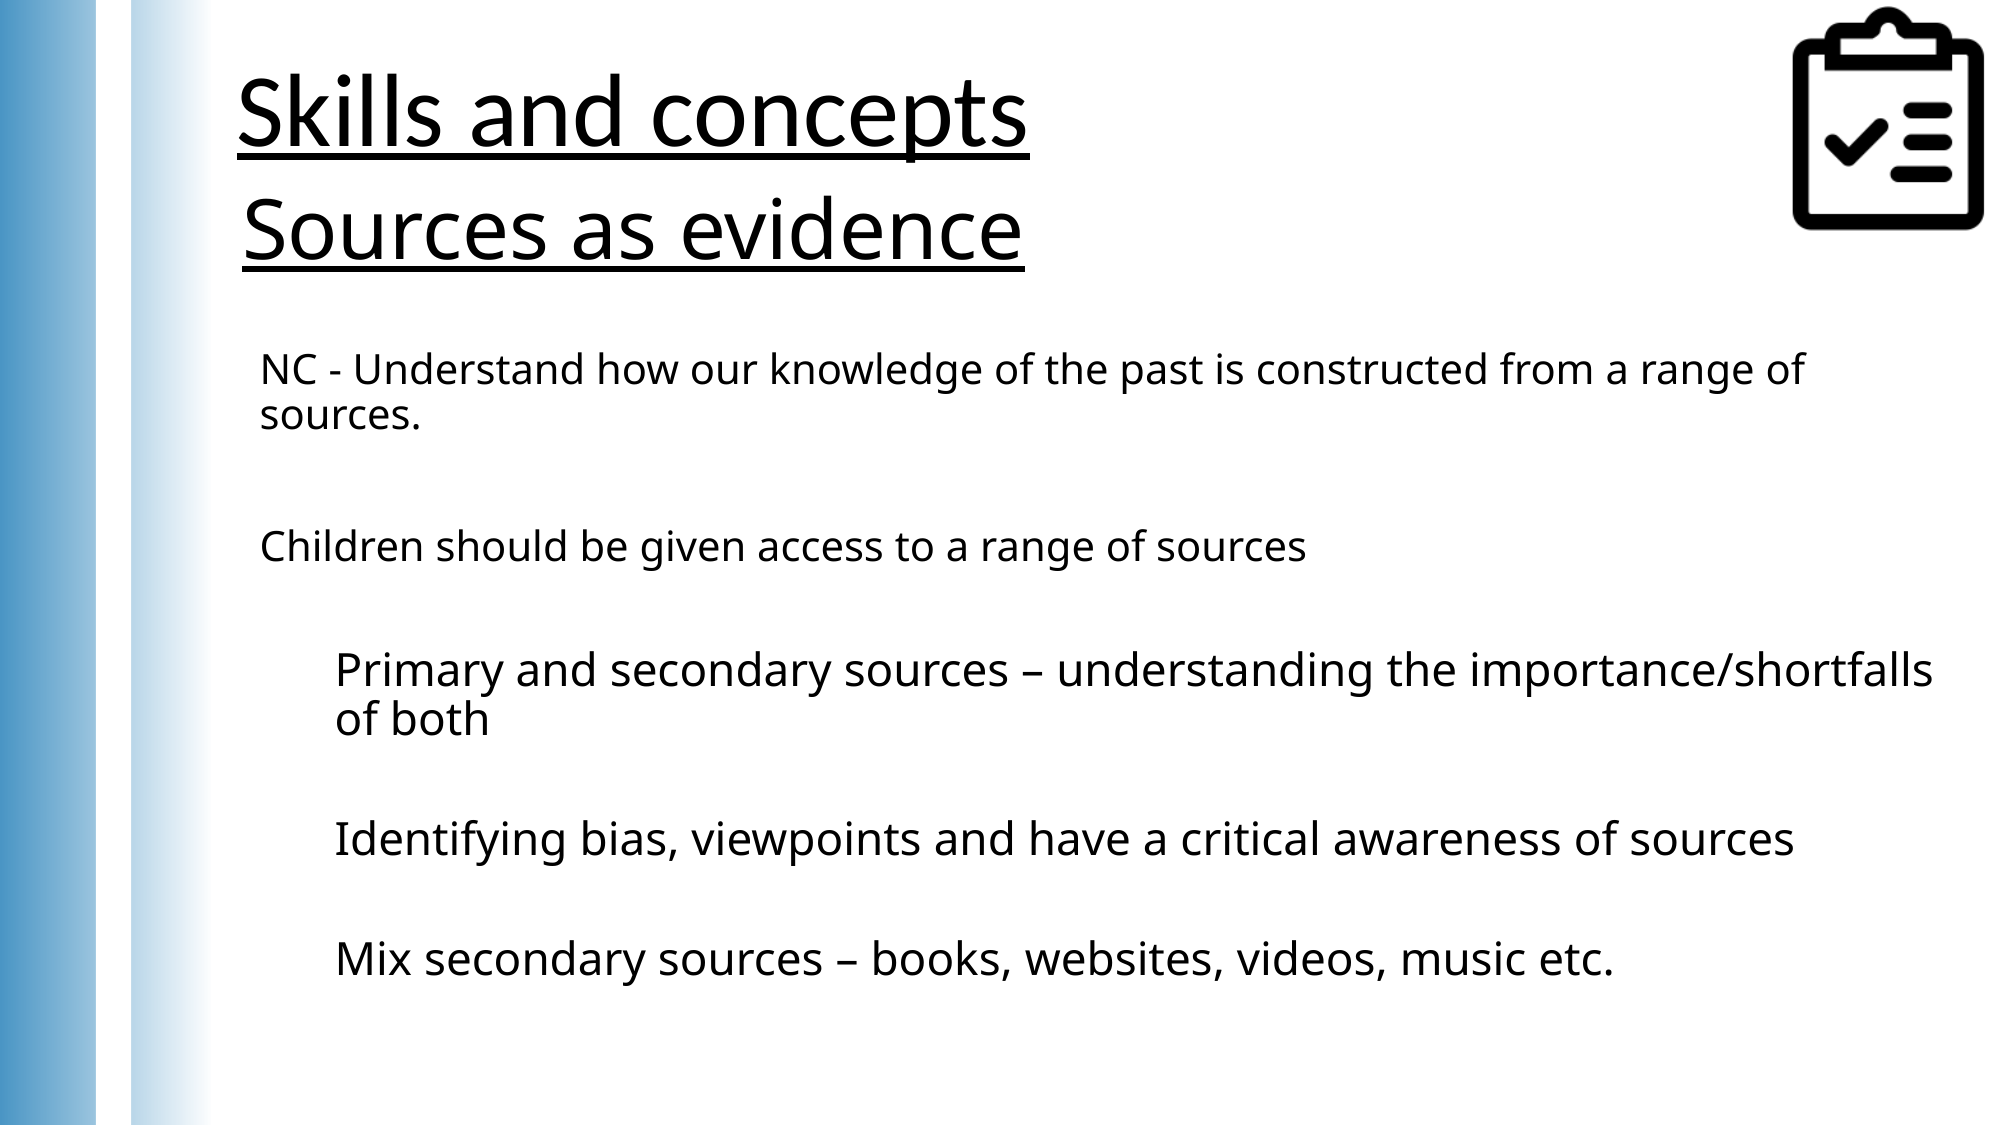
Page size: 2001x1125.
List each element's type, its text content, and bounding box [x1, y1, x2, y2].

picture [1761, 0, 2000, 246]
text_box Skills and concepts [222, 35, 1761, 175]
text_box Sources as evidence [227, 67, 1952, 286]
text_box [0, 0, 211, 1125]
text_box NC - Understand how our knowledge of the past is constructed from a range of sources. Children should be given access to a range of sources Primary and secondary sources – understanding the importance/shortfalls of both Identifying bias, viewpoints and have a critical awareness of sources Mix secondary sources – books, websites, videos, music etc. [244, 341, 1970, 1055]
